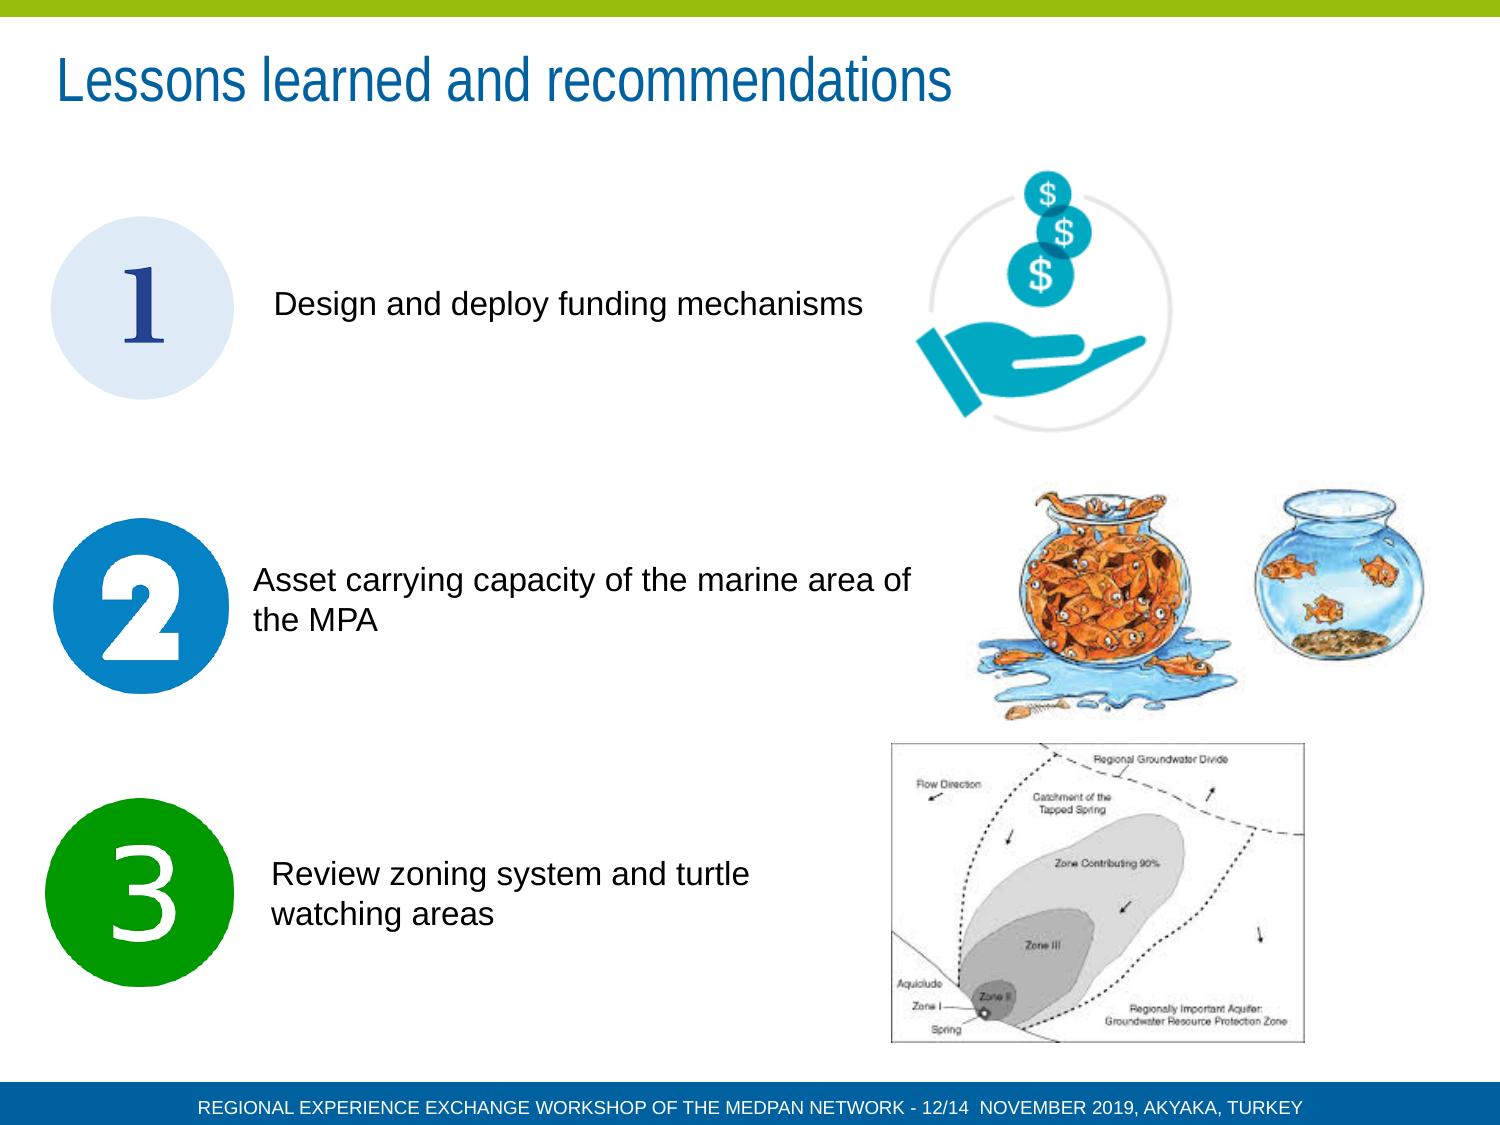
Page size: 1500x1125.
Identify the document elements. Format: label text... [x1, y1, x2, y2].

picture [891, 468, 1456, 1043]
picture [29, 197, 253, 417]
picture [891, 150, 1205, 464]
picture [52, 518, 133, 694]
text_box Review zoning system and turtle watching areas [256, 844, 822, 940]
picture [0, 0, 1500, 17]
picture [150, 518, 230, 604]
picture [45, 798, 234, 988]
text_box Asset carrying capacity of the marine area of the MPA [238, 550, 948, 646]
picture [102, 555, 179, 660]
text_box Design and deploy funding mechanisms [258, 274, 886, 330]
picture [156, 607, 230, 694]
title Lessons learned and recommendations [41, 23, 1449, 207]
picture [0, 1082, 1500, 1125]
